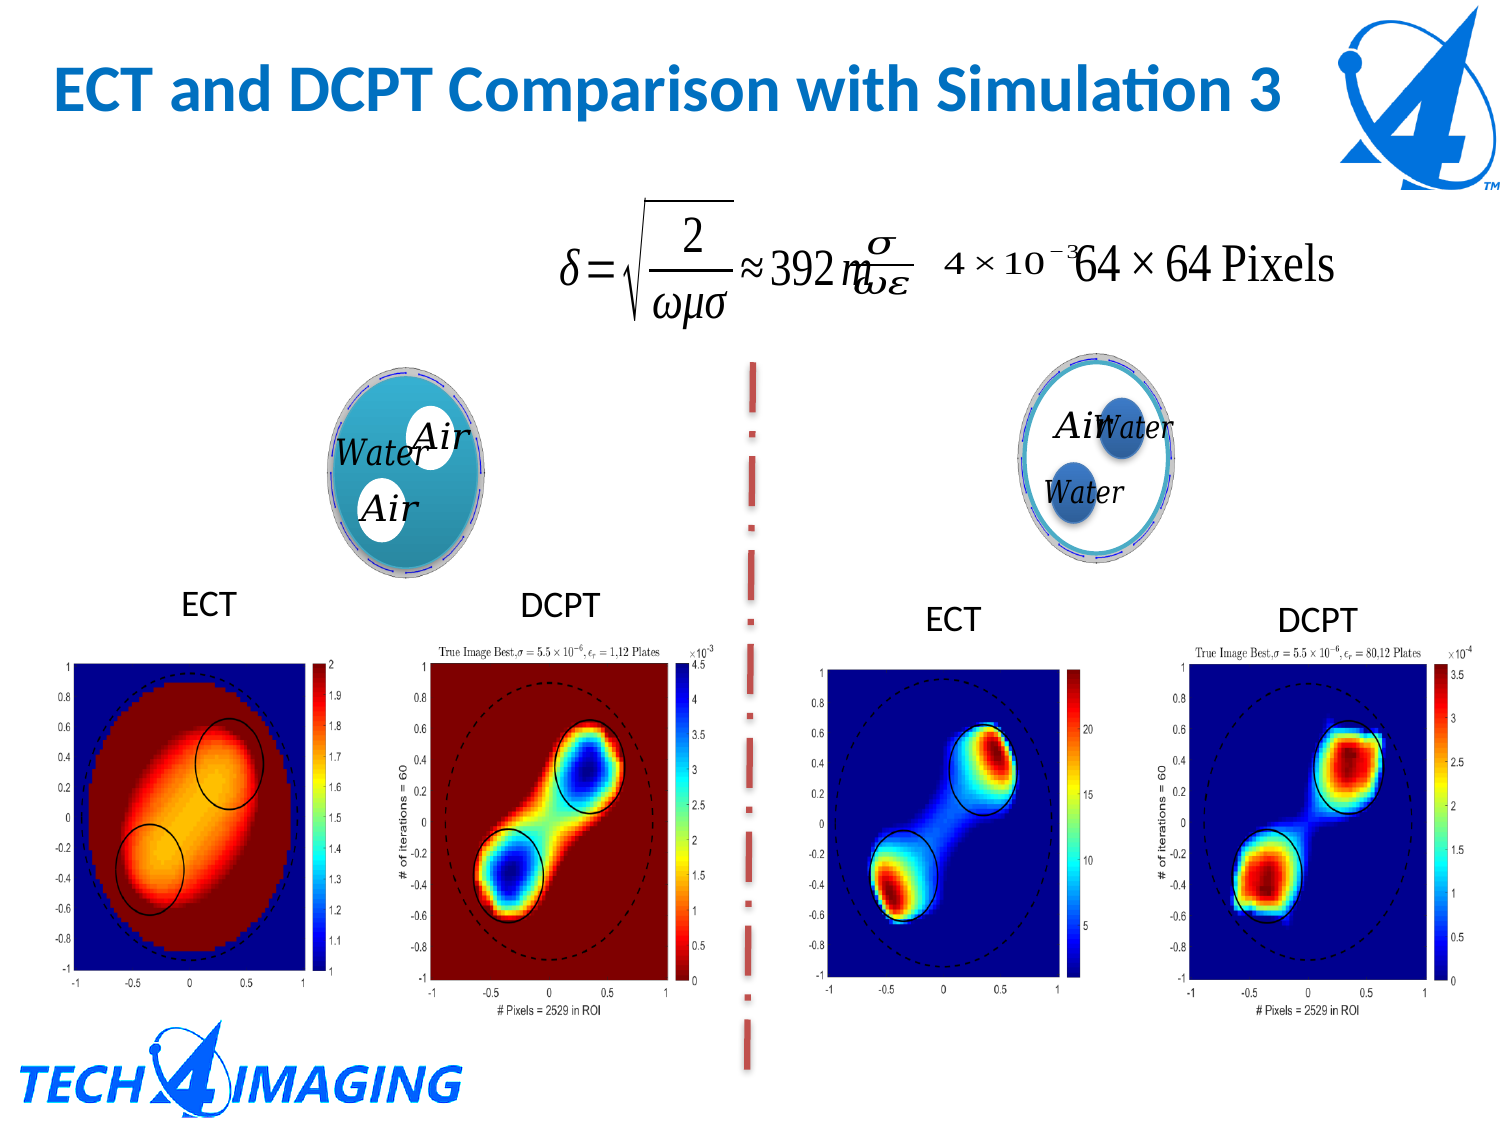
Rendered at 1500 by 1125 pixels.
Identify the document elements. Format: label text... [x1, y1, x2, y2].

text_box DCPT [505, 572, 625, 633]
text_box DCPT [1262, 587, 1388, 642]
text_box ECT [910, 586, 1122, 646]
text_box ECT and DCPT Comparison with Simulation 3 [21, 24, 1316, 133]
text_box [746, 362, 754, 1087]
picture [1338, 5, 1500, 190]
text_box ECT [166, 571, 378, 632]
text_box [290, 356, 522, 588]
picture [12, 643, 715, 1118]
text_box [981, 342, 1212, 573]
picture [52, 659, 345, 990]
picture [1154, 643, 1474, 1019]
picture [806, 666, 1094, 998]
